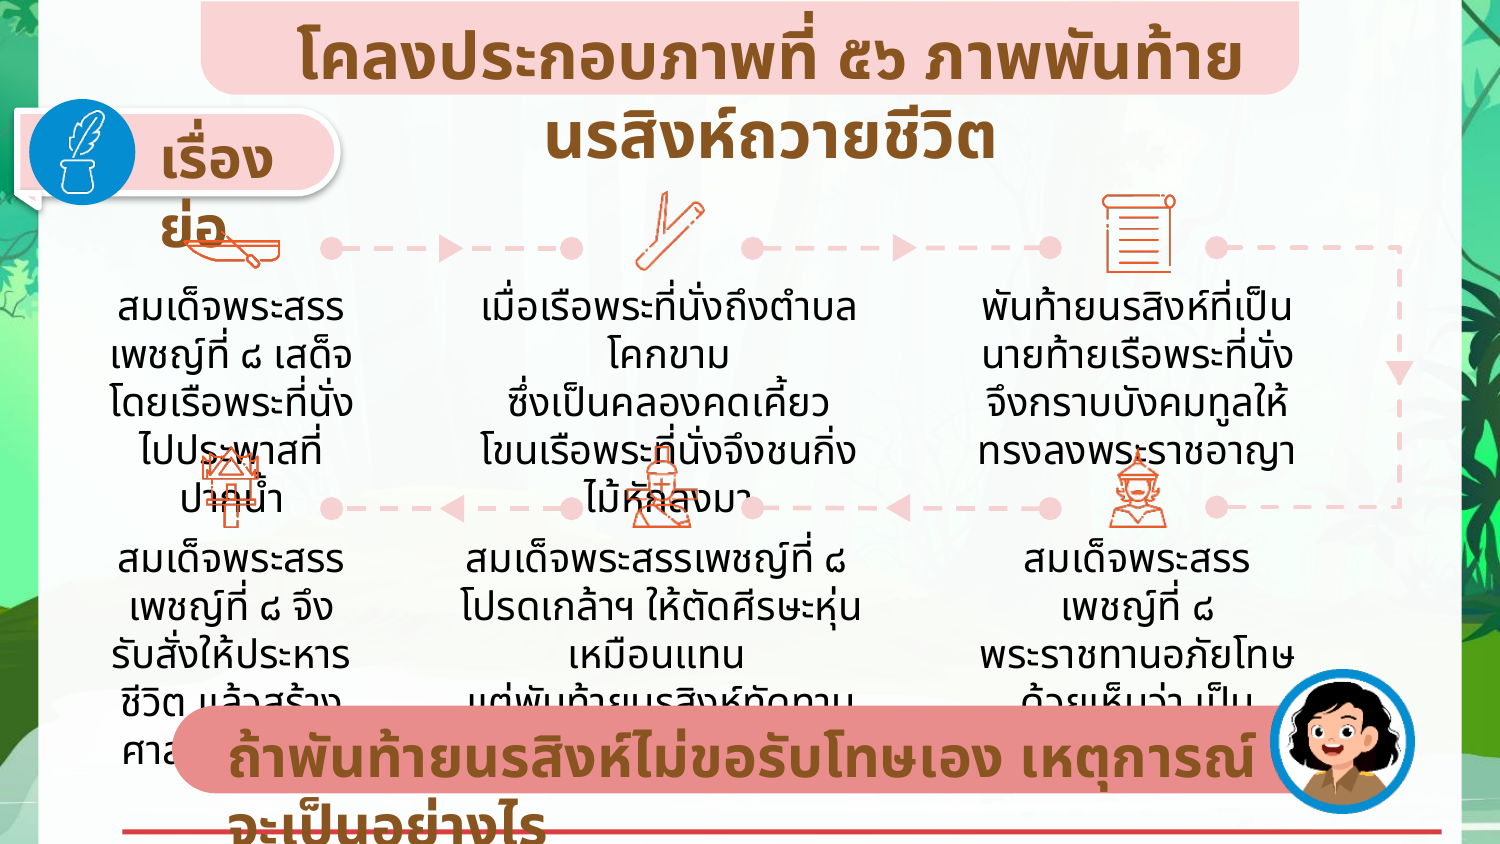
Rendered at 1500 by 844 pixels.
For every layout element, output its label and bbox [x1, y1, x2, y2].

text_box [16, 110, 23, 208]
text_box [752, 493, 1051, 523]
text_box [331, 494, 572, 523]
text_box [752, 233, 1051, 262]
picture [0, 0, 1500, 844]
text_box [331, 234, 572, 263]
text_box [28, 98, 136, 206]
text_box [140, 110, 338, 208]
text_box [1216, 247, 1414, 508]
